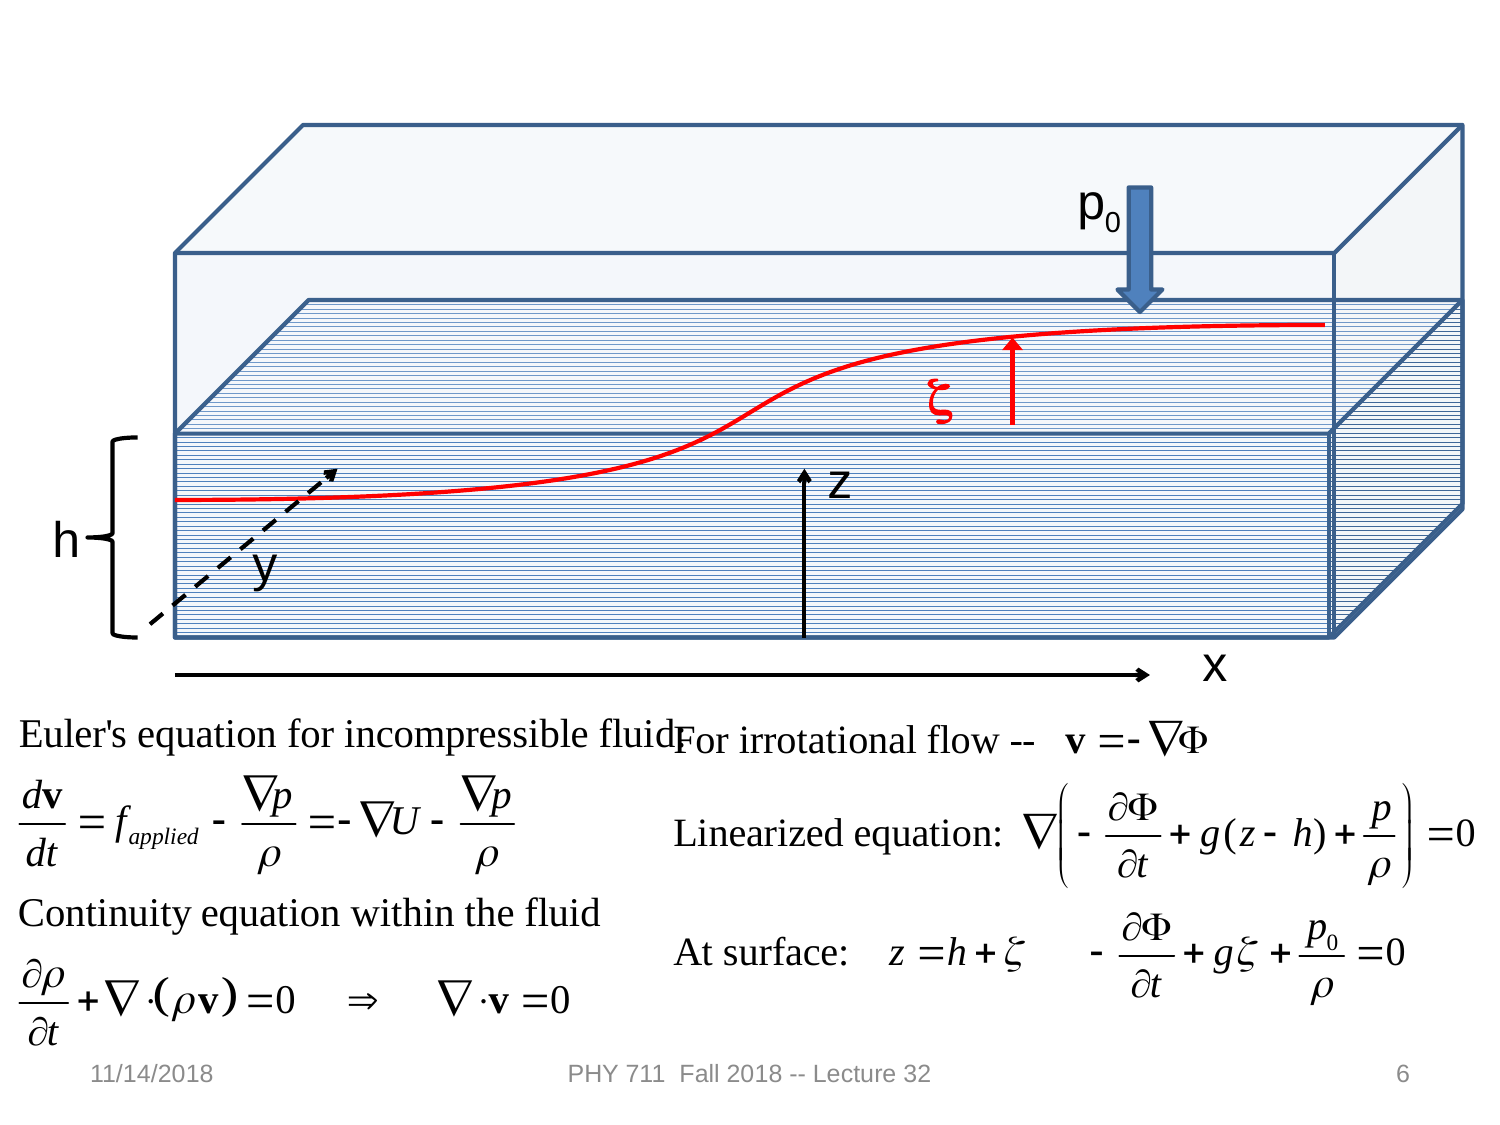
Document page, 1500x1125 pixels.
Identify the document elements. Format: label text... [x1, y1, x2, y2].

text_box [172, 122, 1465, 640]
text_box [149, 468, 338, 625]
text_box [1115, 185, 1165, 315]
text_box x [1187, 624, 1288, 699]
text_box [666, 718, 1484, 1015]
text_box [111, 575, 138, 639]
text_box p0 [1062, 162, 1325, 246]
slide_number 6 [1074, 1042, 1425, 1103]
text_box [111, 436, 138, 499]
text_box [174, 324, 1326, 501]
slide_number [75, 1065, 425, 1103]
text_box z [812, 509, 913, 516]
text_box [12, 708, 691, 1057]
text_box h [37, 499, 144, 575]
footer PHY 711 Fall 2018 -- Lecture 32 [512, 1042, 988, 1103]
